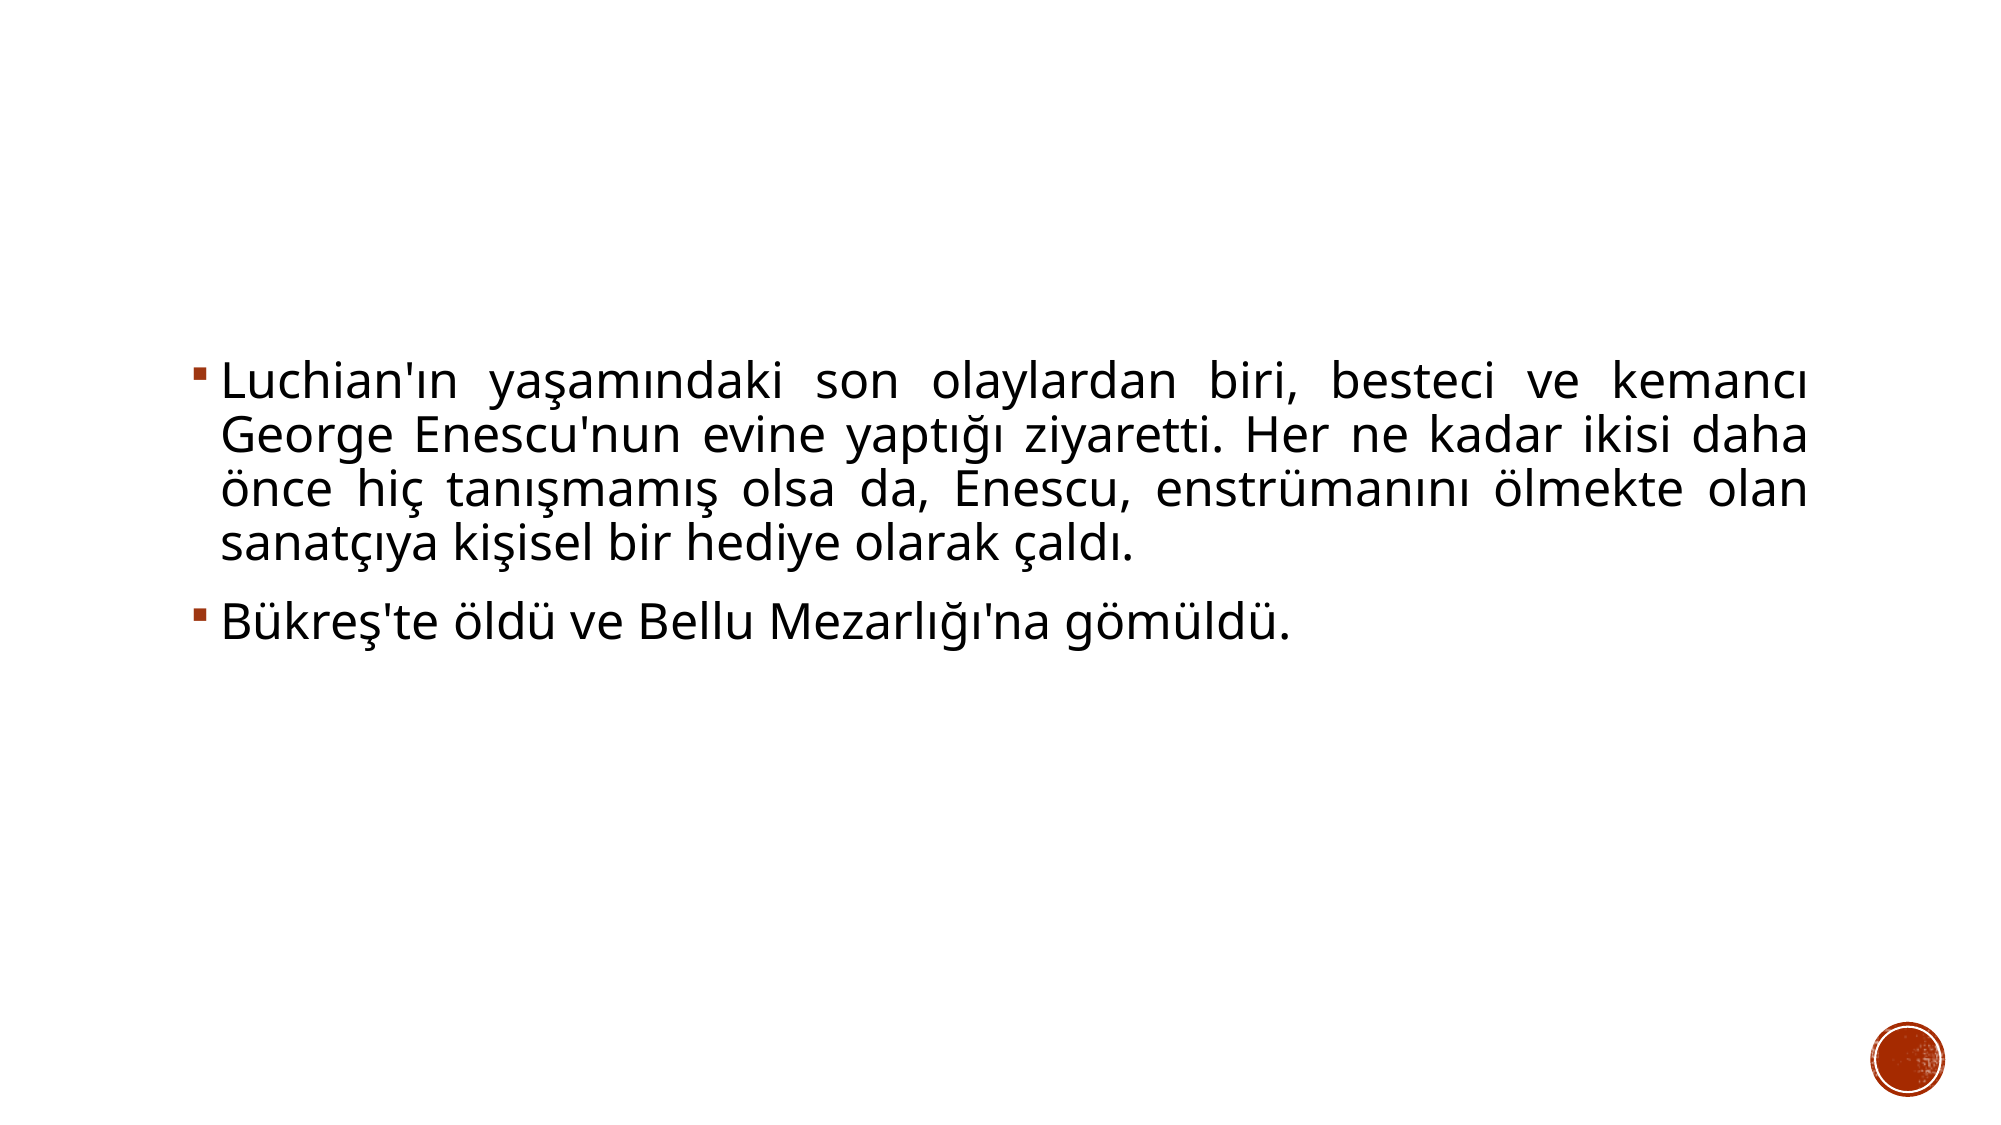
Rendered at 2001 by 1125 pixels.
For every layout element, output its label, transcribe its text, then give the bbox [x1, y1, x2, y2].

list Luchian'ın yaşamındaki son olaylardan biri, besteci ve kemancı George Enescu'nun evine yaptığı ziyaretti. Her ne kadar ikisi daha önce hiç tanışmamış olsa da, Enescu, enstrümanını ölmekte olan sanatçıya kişisel bir hediye olarak çaldı. Bükreş'te öldü ve Bellu Mezarlığı'na gömüldü. [175, 348, 1826, 1013]
